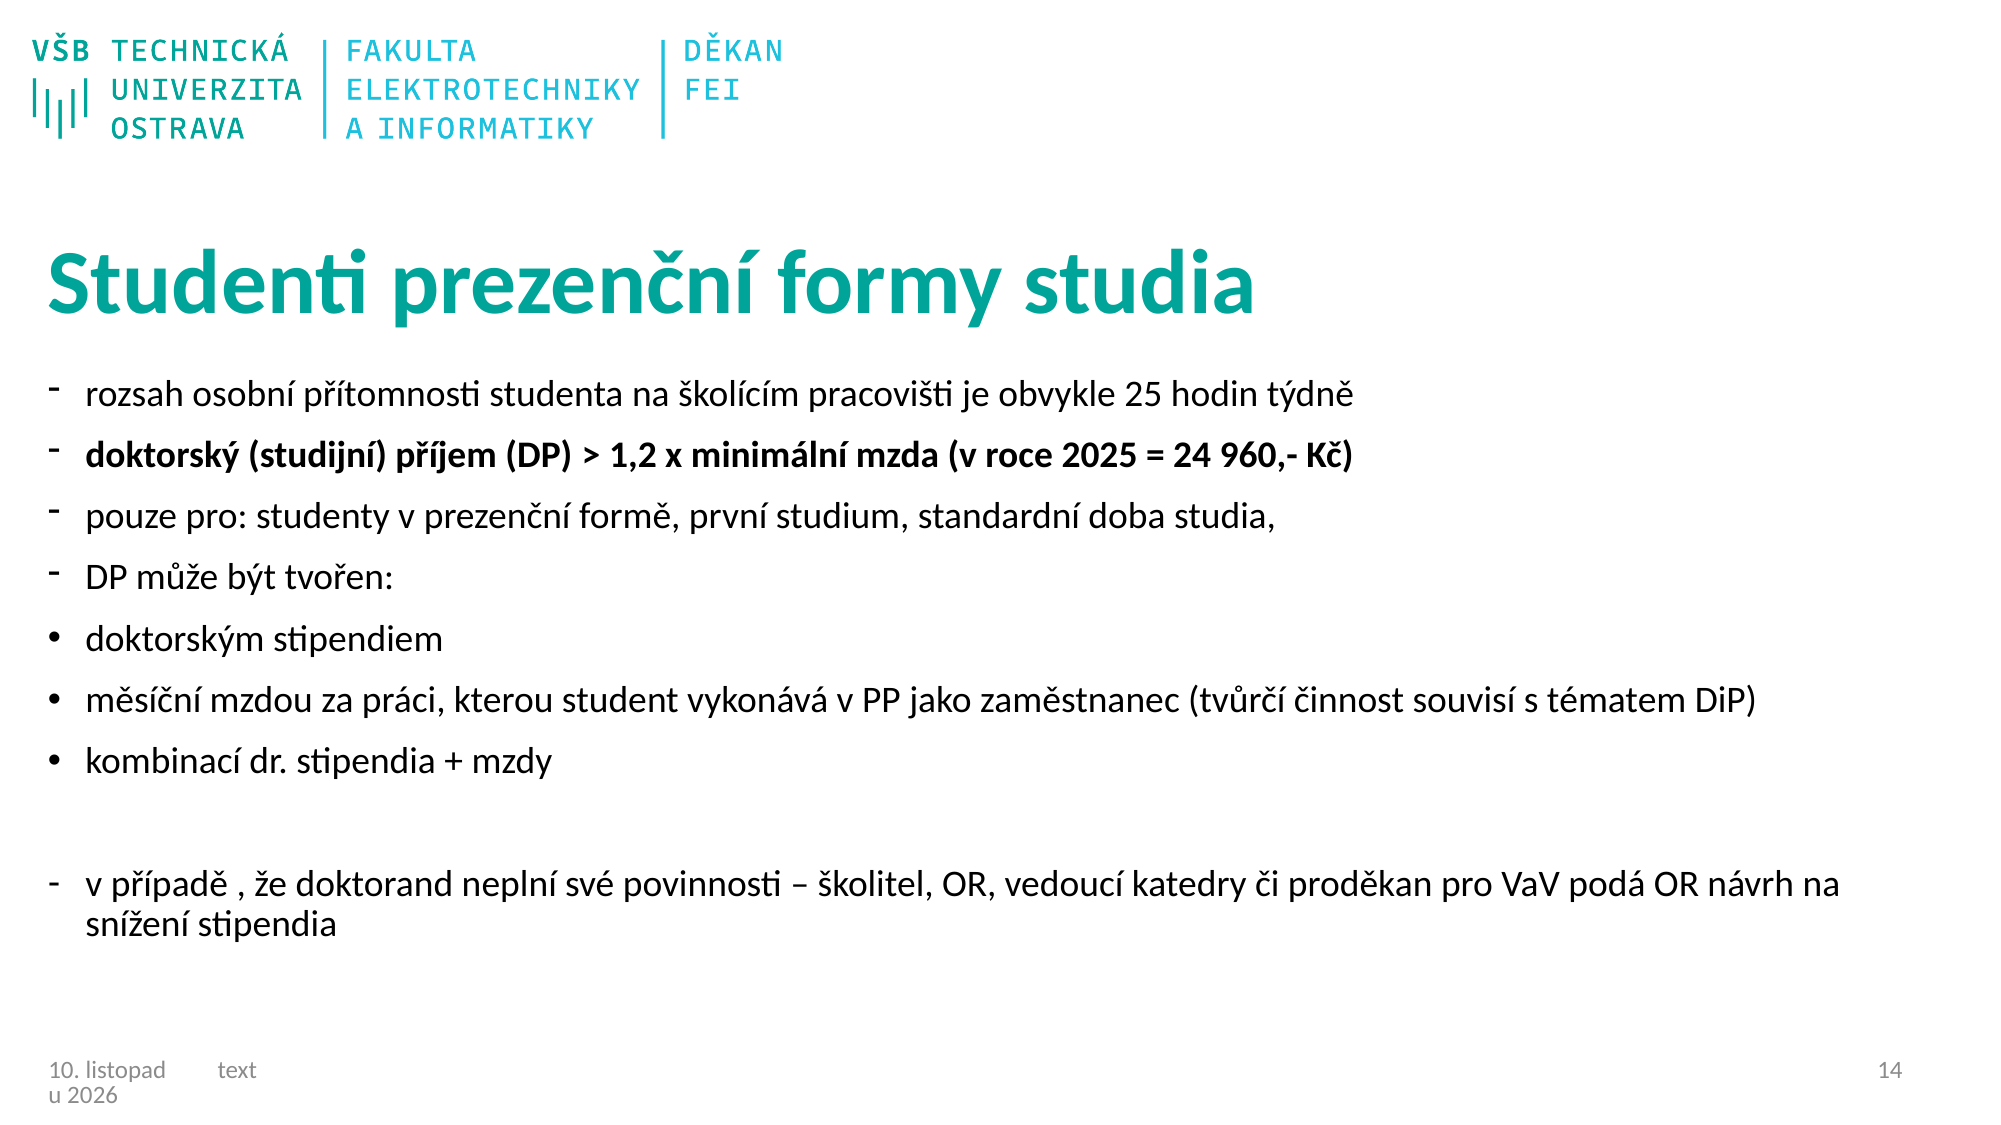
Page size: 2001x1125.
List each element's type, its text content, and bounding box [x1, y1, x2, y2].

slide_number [33, 1042, 186, 1094]
picture [32, 32, 781, 139]
slide_number 13 [1862, 1042, 1963, 1094]
list rozsah osobní přítomnosti studenta na školícím pracovišti je obvykle 25 hodin týdně doktorský (studijní) příjem (DP) > 1,2 x minimální mzda (v roce 2025 = 24 960,- Kč) pouze pro: studenty v prezenční formě, první studium, standardní doba studia, DP může být tvořen: doktorským stipendiem měsíční mzdou za práci, kterou student vykonává v PP jako zaměstnanec (tvůrčí činnost souvisí s tématem DiP) kombinací dr. stipendia + mzdy v případě , že doktorand neplní své povinnosti – školitel, OR, vedoucí katedry či proděkan pro VaV podá OR návrh na snížení stipendia [33, 366, 1969, 1018]
footer text [202, 1042, 1833, 1094]
title Studenti prezenční formy studia [32, 172, 1969, 341]
